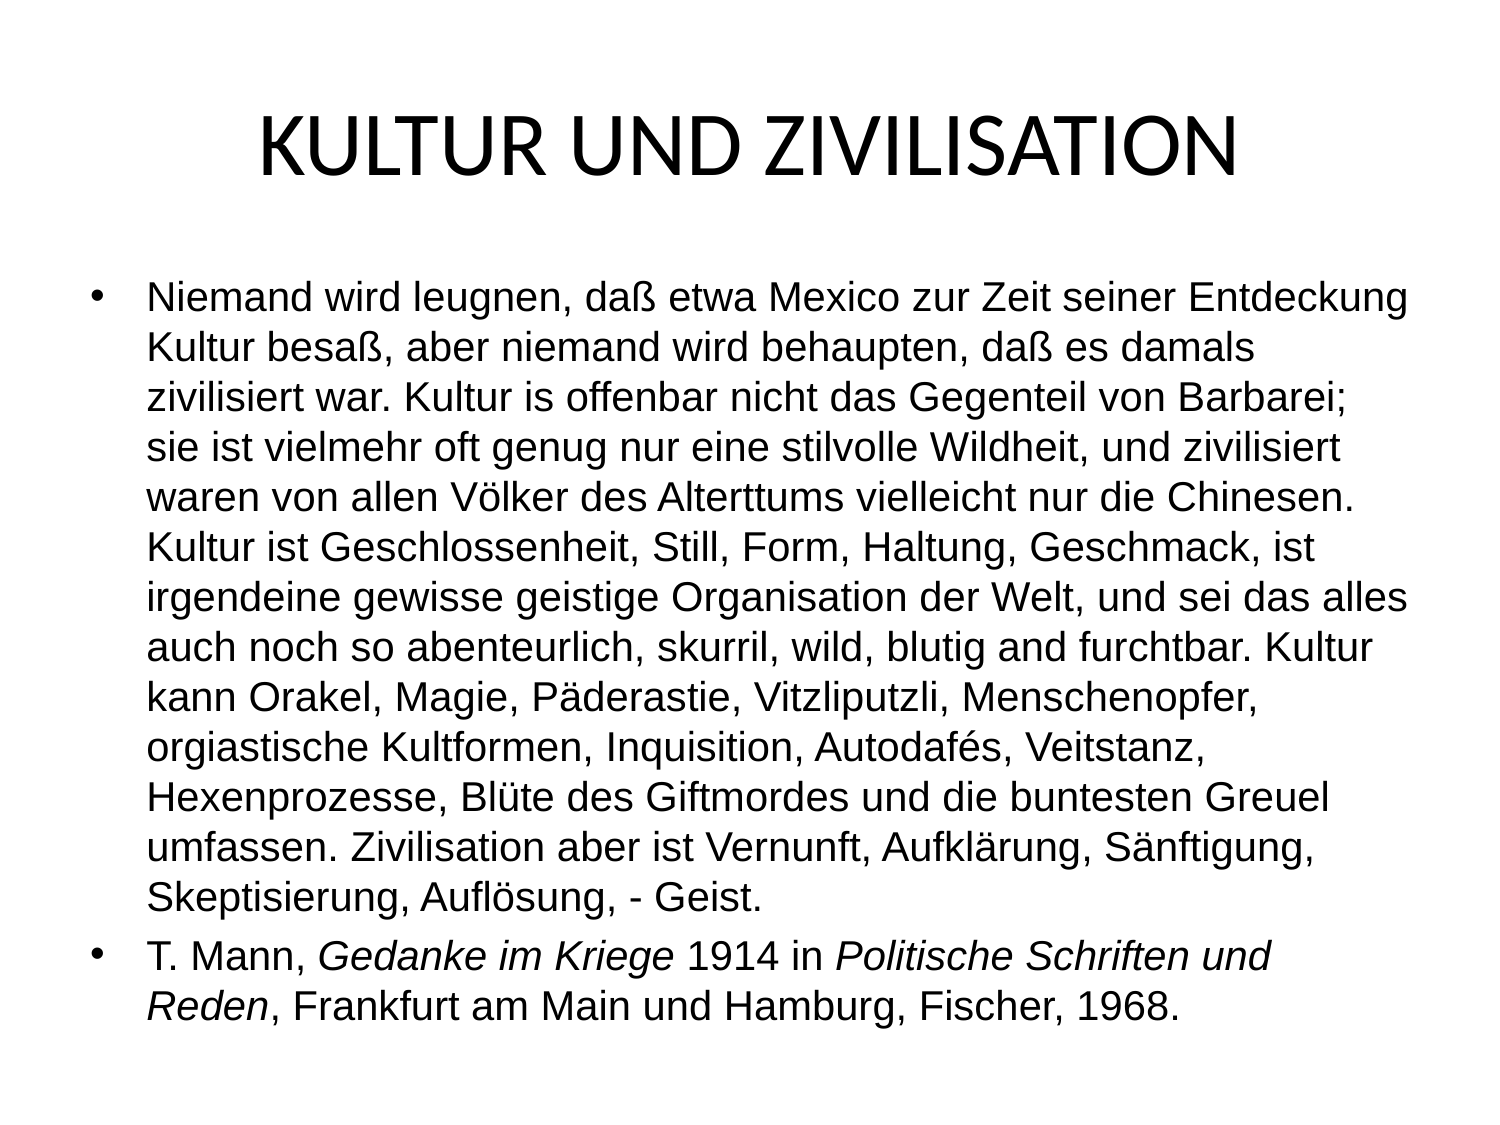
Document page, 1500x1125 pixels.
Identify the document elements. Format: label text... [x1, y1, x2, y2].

list Niemand wird leugnen, daß etwa Mexico zur Zeit seiner Entdeckung Kultur besaß, aber niemand wird behaupten, daß es damals zivilisiert war. Kultur is offenbar nicht das Gegenteil von Barbarei; sie ist vielmehr oft genug nur eine stilvolle Wildheit, und zivilisiert waren von allen Völker des Alterttums vielleicht nur die Chinesen. Kultur ist Geschlossenheit, Still, Form, Haltung, Geschmack, ist irgendeine gewisse geistige Organisation der Welt, und sei das alles auch noch so abenteurlich, skurril, wild, blutig and furchtbar. Kultur kann Orakel, Magie, Päderastie, Vitzliputzli, Menschenopfer, orgiastische Kultformen, Inquisition, Autodafés, Veitstanz, Hexenprozesse, Blüte des Giftmordes und die buntesten Greuel umfassen. Zivilisation aber ist Vernunft, Aufklärung, Sänftigung, Skeptisierung, Auflösung, - Geist. T. Mann, Gedanke im Kriege 1914 in Politische Schriften und Reden, Frankfurt am Main und Hamburg, Fischer, 1968. [74, 262, 1426, 1006]
title KULTUR UND ZIVILISATION [74, 44, 1426, 233]
